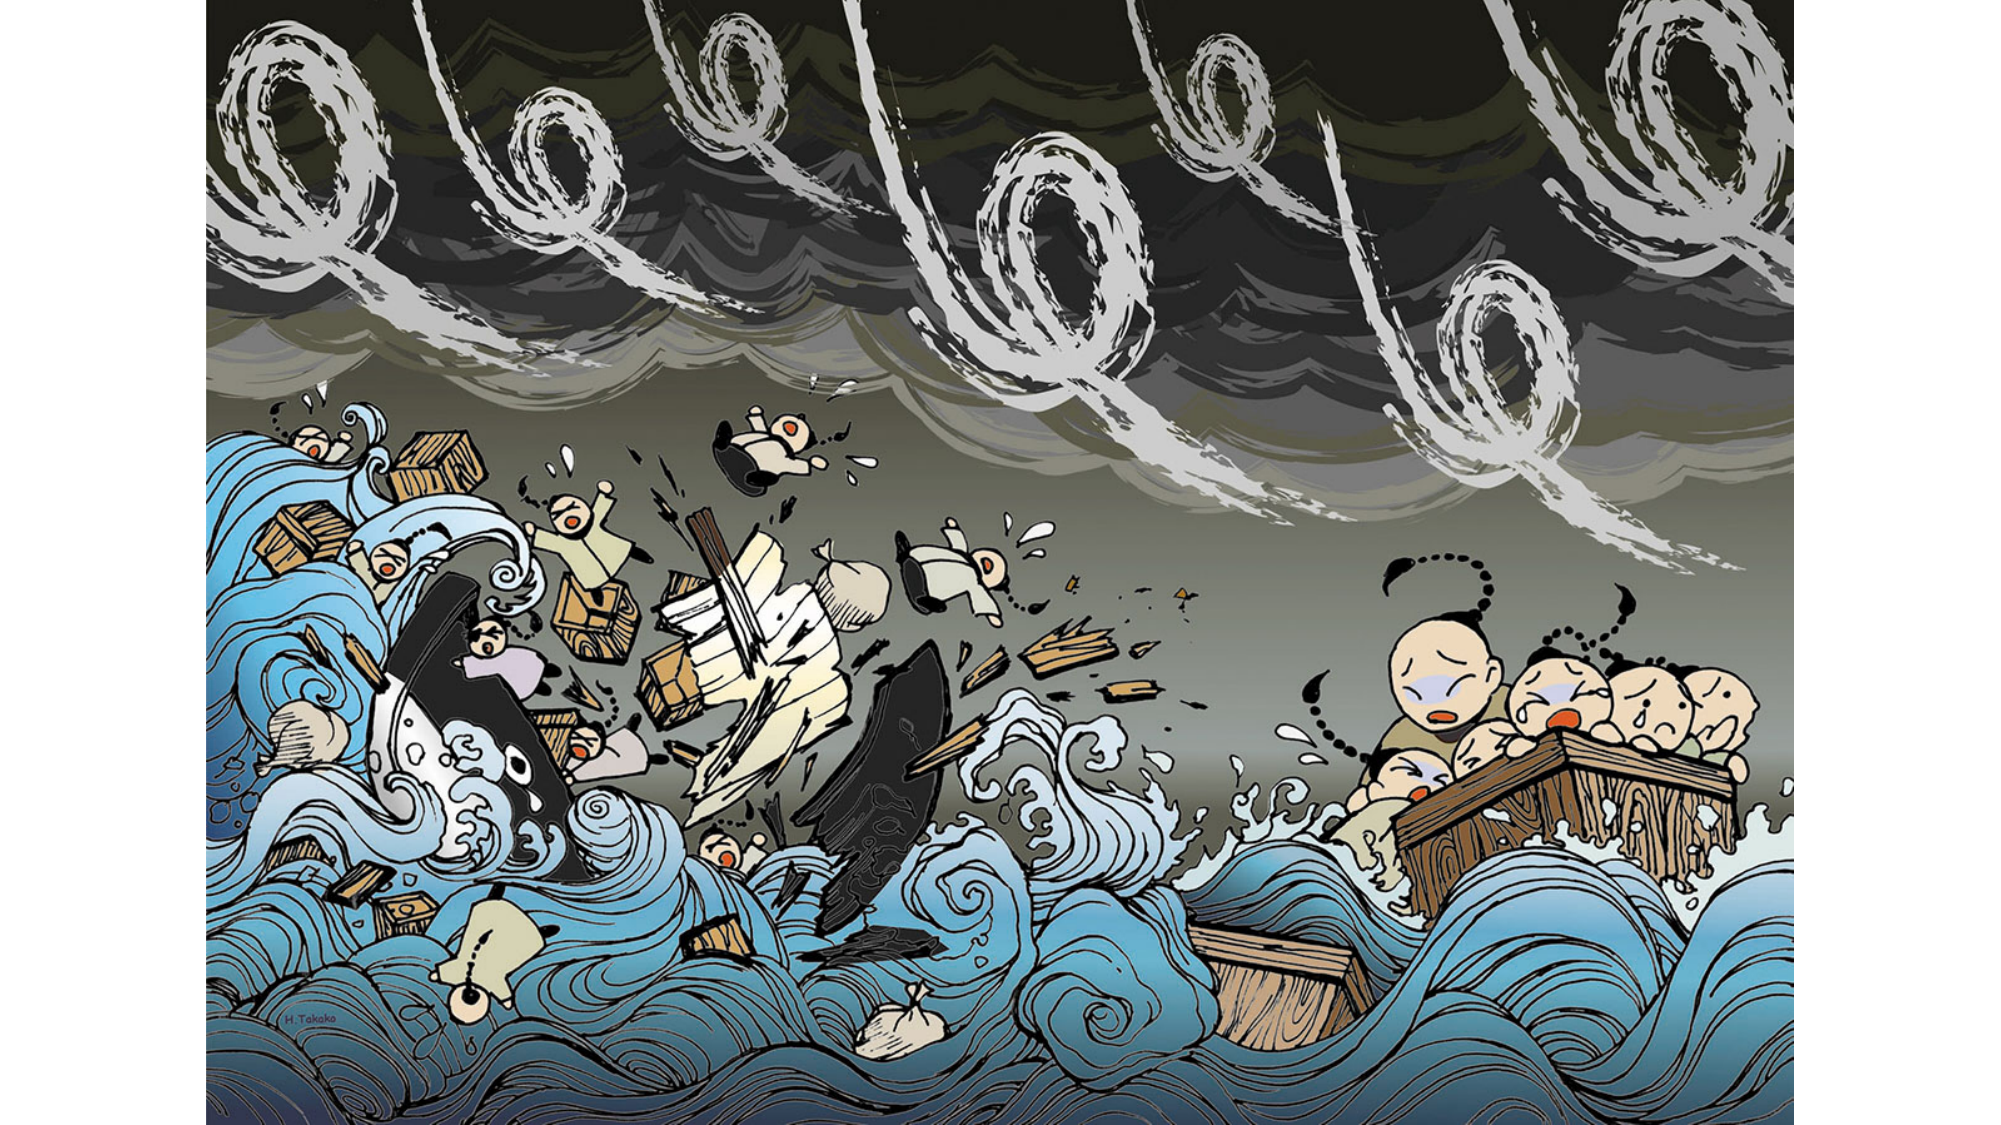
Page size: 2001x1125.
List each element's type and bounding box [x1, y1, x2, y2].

picture [206, 0, 1794, 1125]
